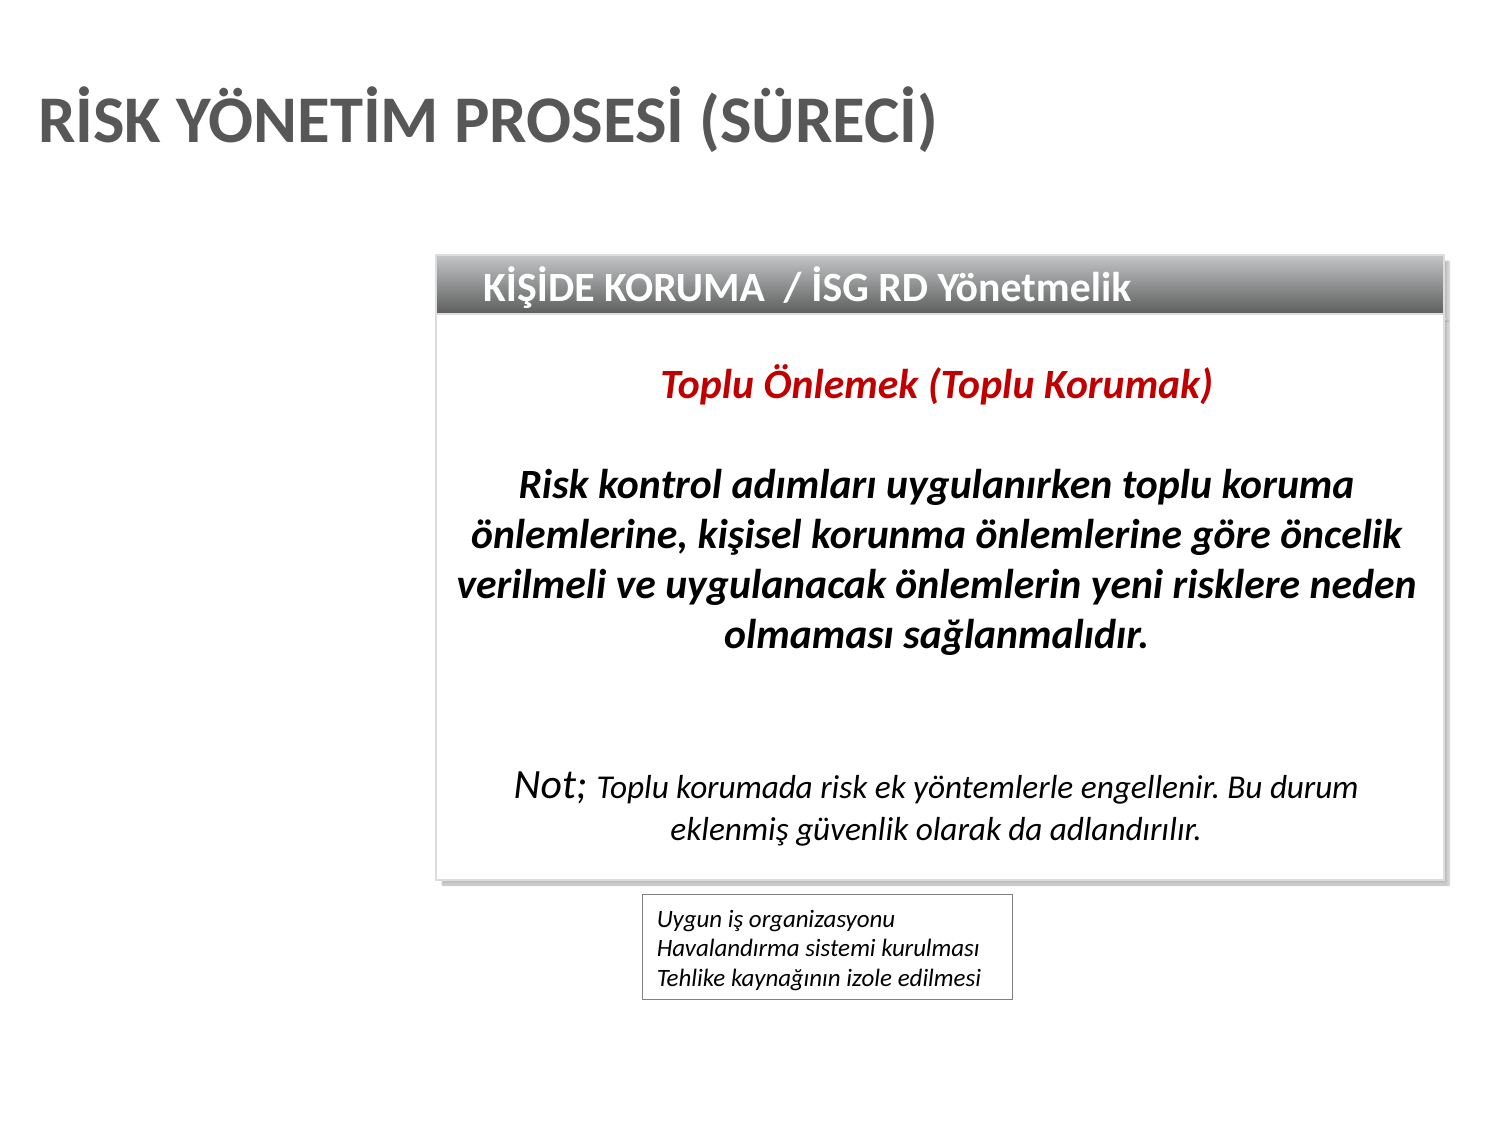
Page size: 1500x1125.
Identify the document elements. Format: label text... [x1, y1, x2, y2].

text_box KİŞİDE KORUMA / İSG RD Yönetmelik [435, 255, 1444, 314]
text_box Toplu Önlemek (Toplu Korumak) Risk kontrol adımları uygulanırken toplu koruma önlemlerine, kişisel korunma önlemlerine göre öncelik verilmeli ve uygulanacak önlemlerin yeni risklere neden olmaması sağlanmalıdır. Not; Toplu korumada risk ek yöntemlerle engellenir. Bu durum eklenmiş güvenlik olarak da adlandırılır. [435, 314, 1444, 881]
text_box RİSK YÖNETİM PROSESİ (SÜRECİ) [38, 67, 1485, 174]
text_box Uygun iş organizasyonu Havalandırma sistemi kurulması Tehlike kaynağının izole edilmesi [642, 894, 1013, 1000]
